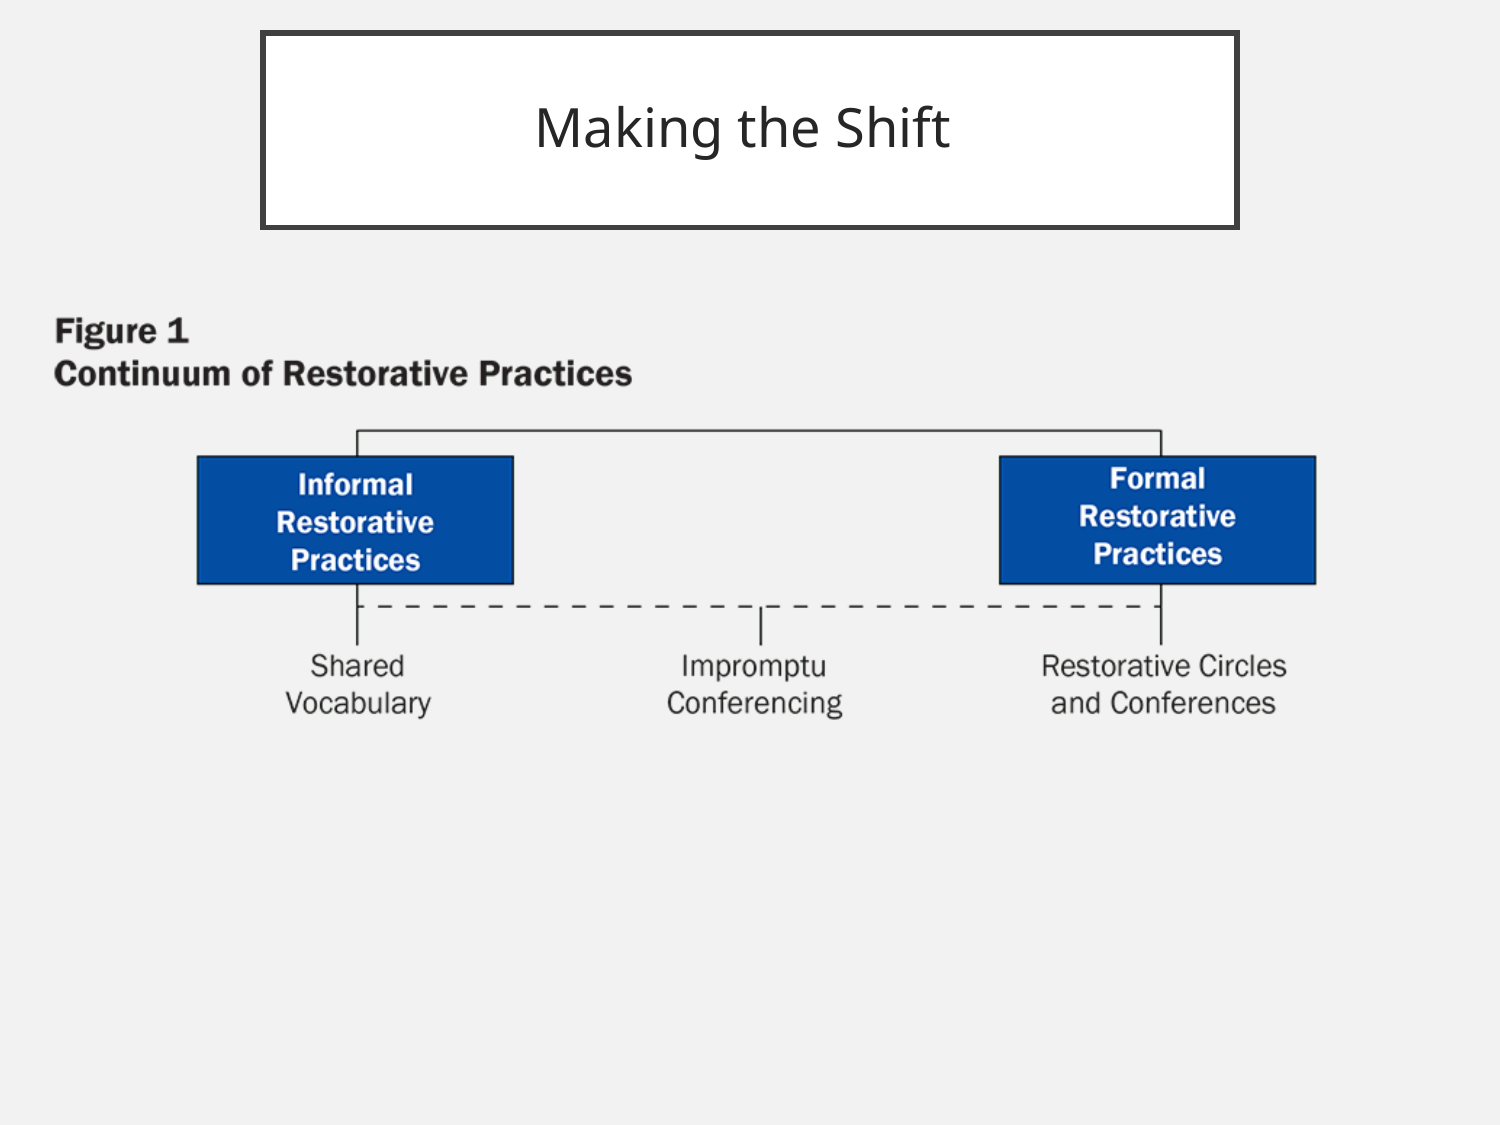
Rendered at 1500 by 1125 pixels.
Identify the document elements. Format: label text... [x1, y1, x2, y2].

picture [24, 297, 1476, 750]
title Making the Shift [260, 30, 1240, 230]
